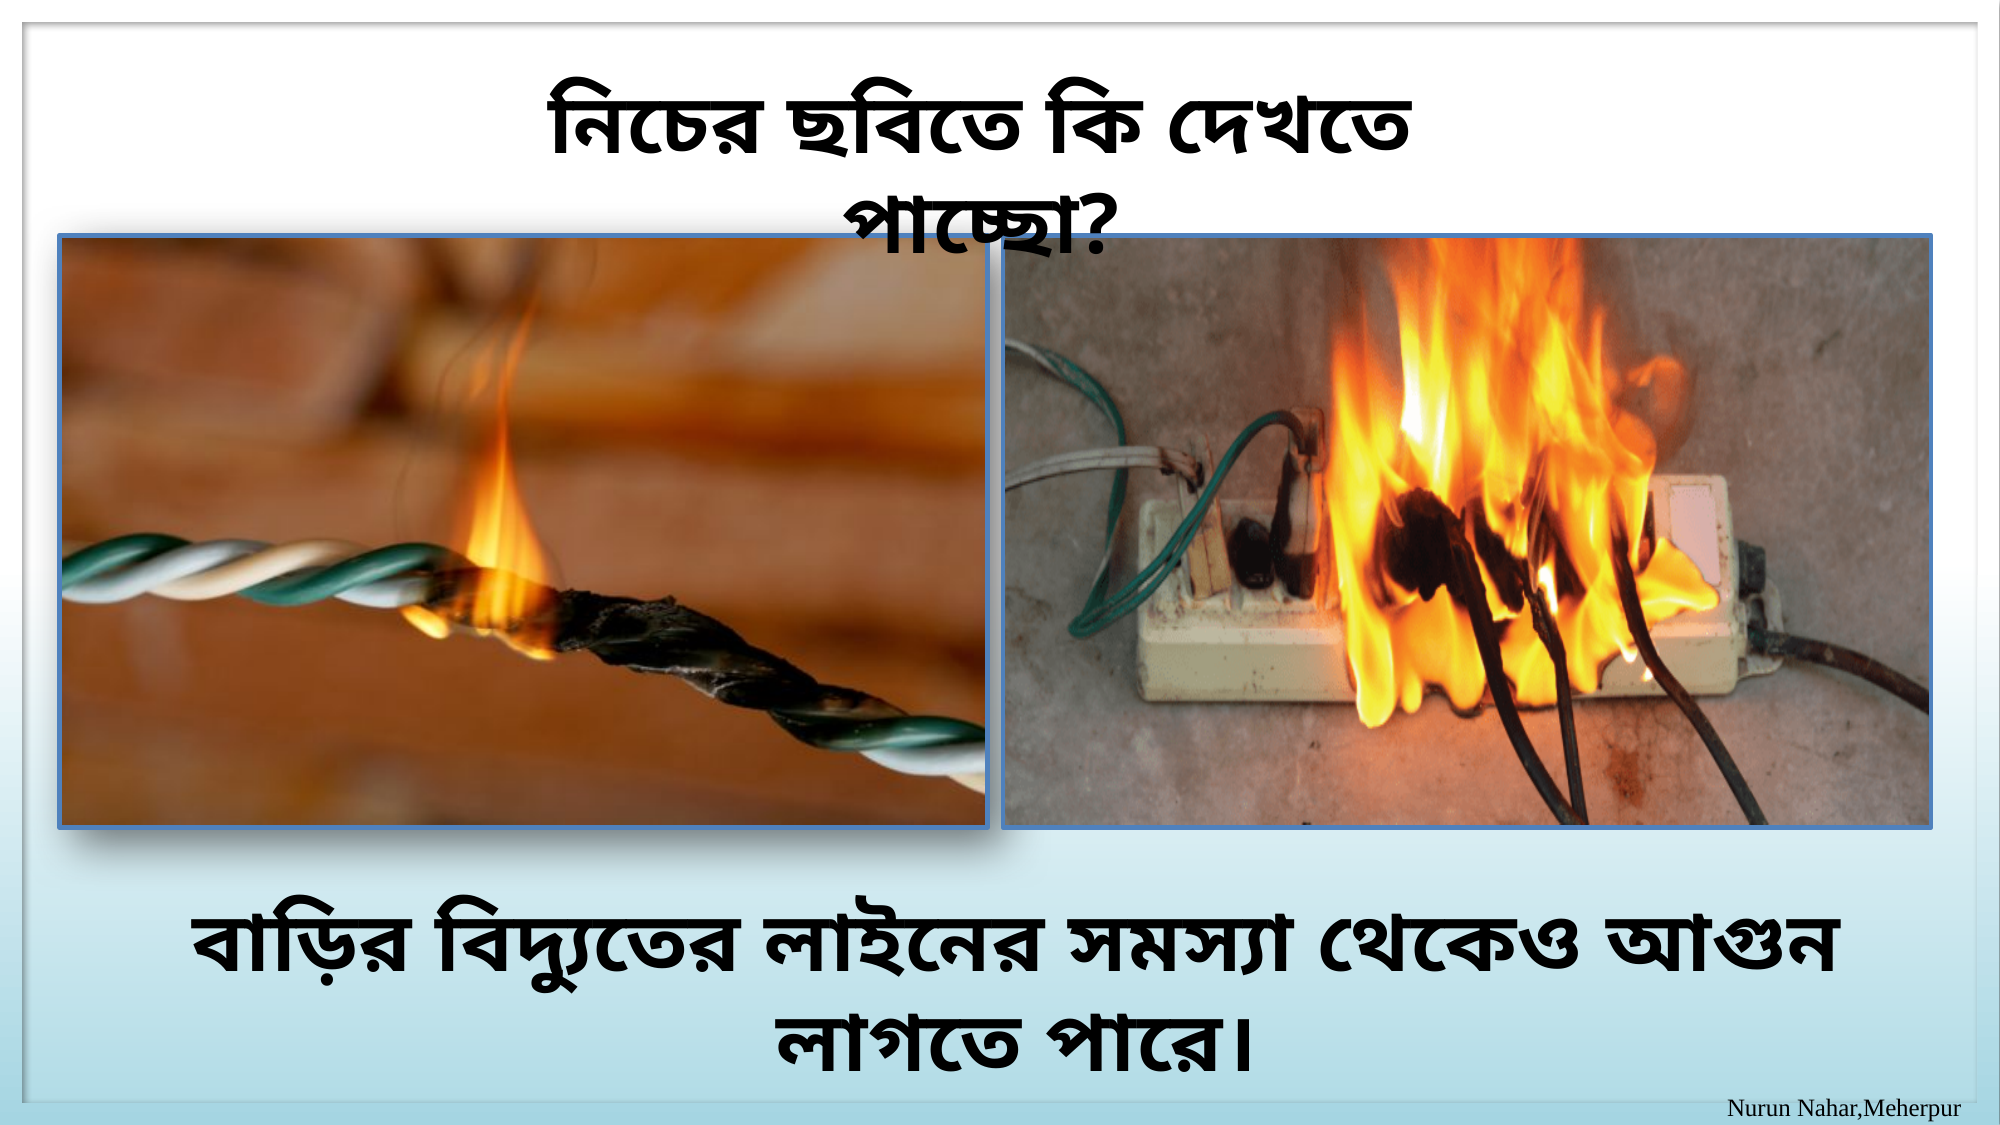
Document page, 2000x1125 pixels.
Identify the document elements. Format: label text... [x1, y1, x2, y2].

text_box নিচের ছবিতে কি দেখতে পাচ্ছো? [395, 62, 1567, 278]
text_box বাড়ির বিদ্যুতের লাইনের সমস্যা থেকেও আগুন লাগতে পারে। [127, 880, 1906, 1096]
picture [1004, 237, 1929, 826]
picture [61, 237, 986, 826]
